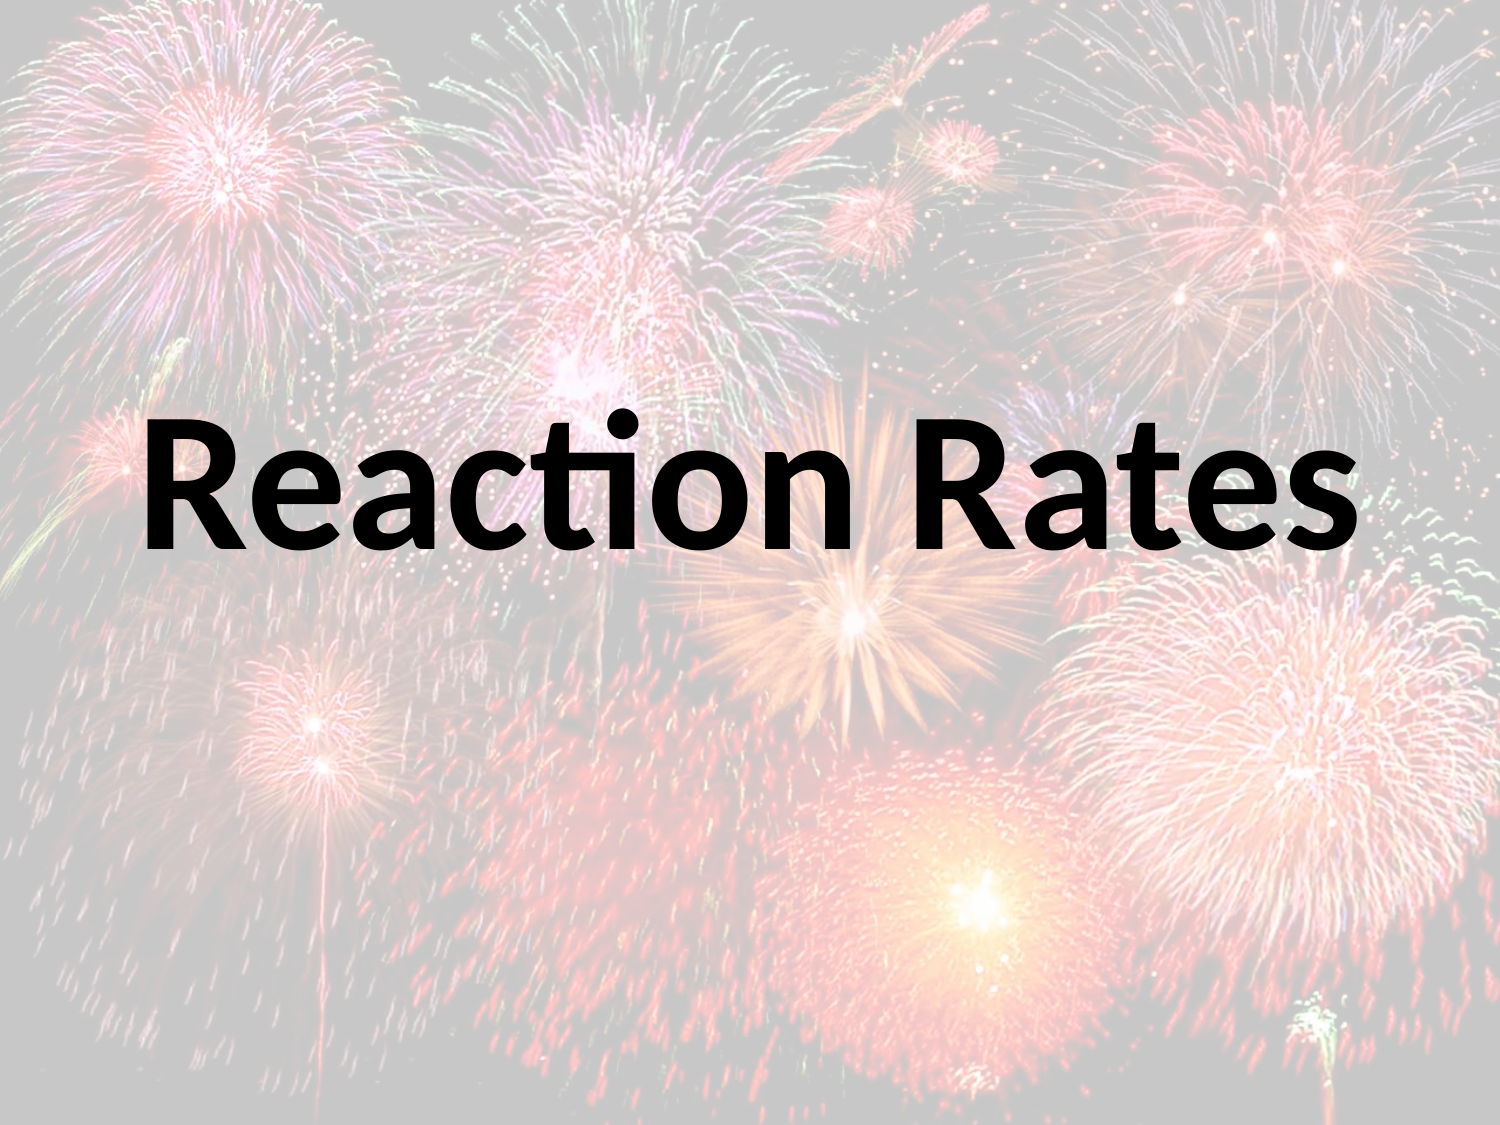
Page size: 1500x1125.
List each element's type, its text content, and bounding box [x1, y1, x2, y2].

title Reaction Rates [112, 349, 1388, 591]
